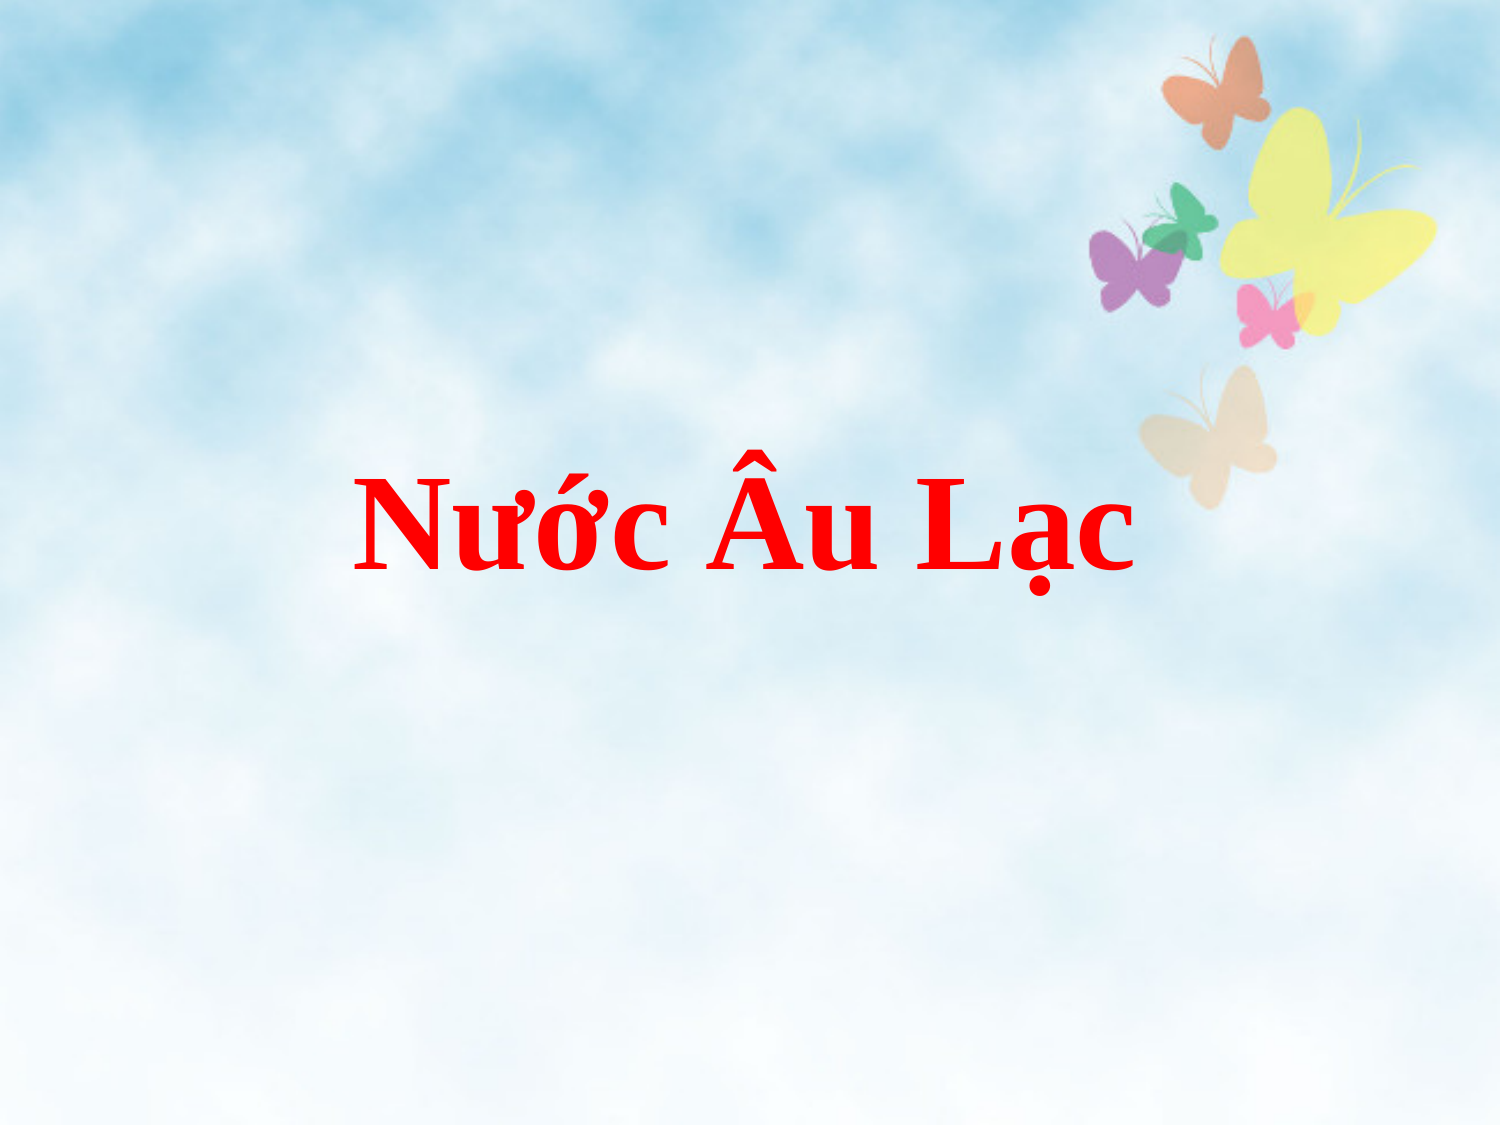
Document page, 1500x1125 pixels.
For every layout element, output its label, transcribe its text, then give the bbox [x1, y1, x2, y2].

text_box Nước Âu Lạc [337, 425, 1300, 605]
picture [0, 0, 1500, 1125]
